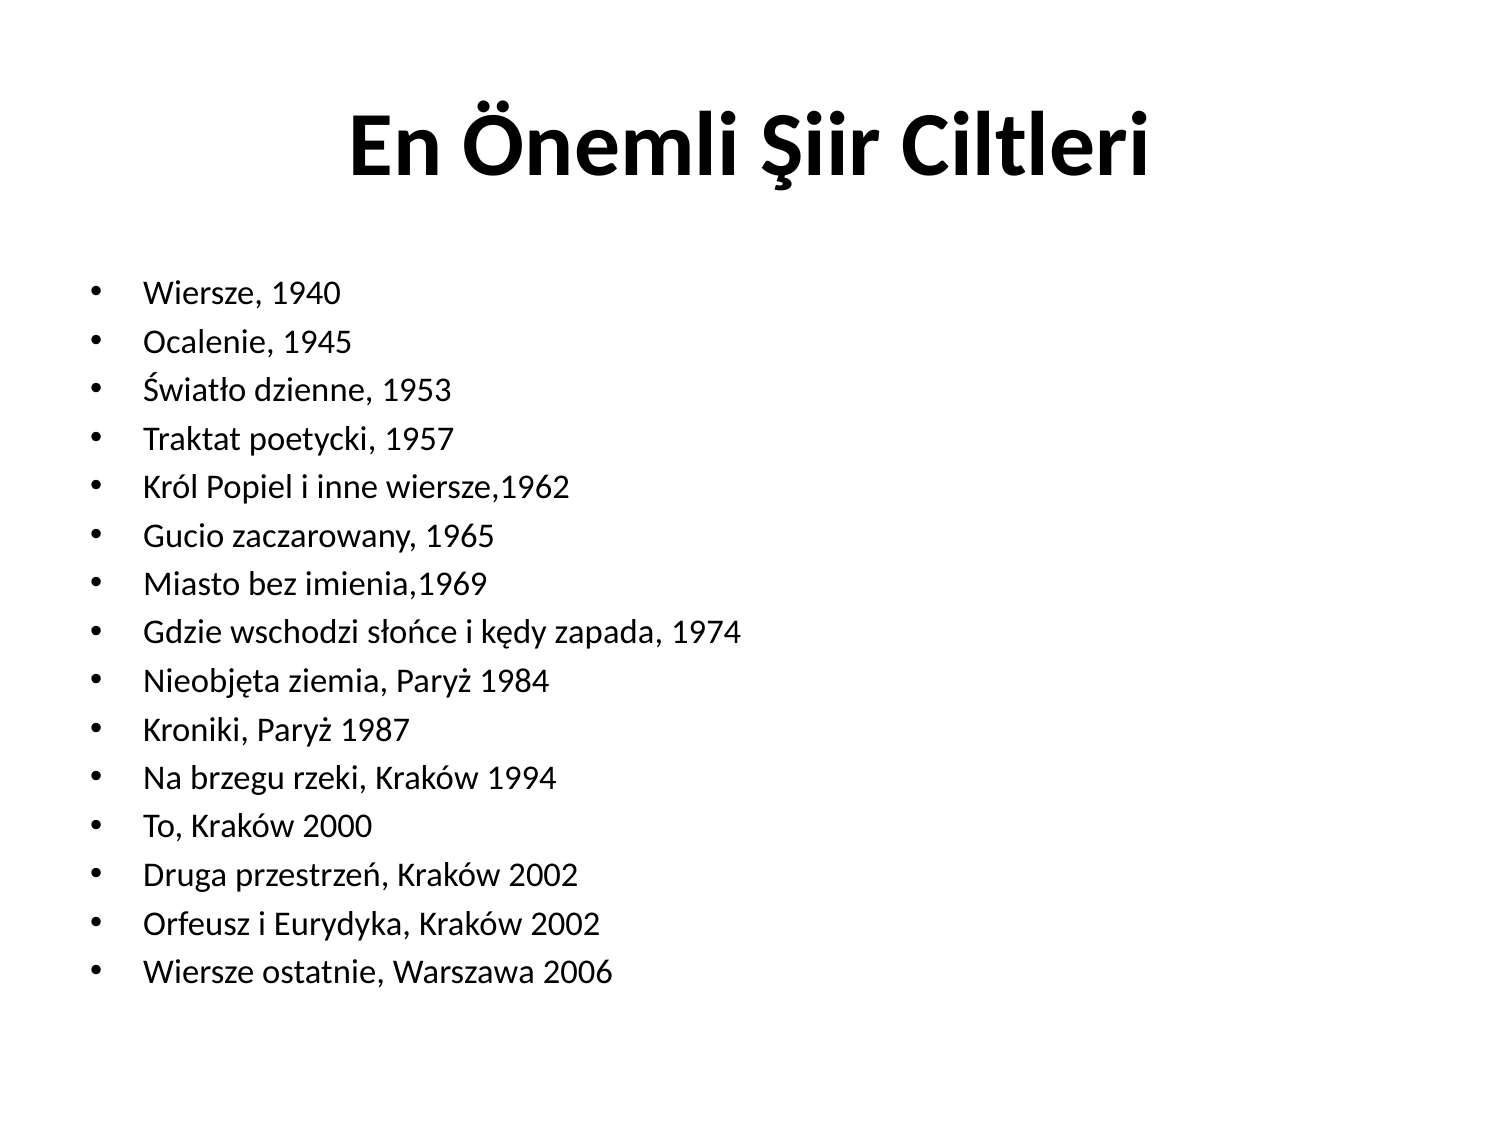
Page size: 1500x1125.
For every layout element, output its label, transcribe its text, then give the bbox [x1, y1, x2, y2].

title En Önemli Şiir Ciltleri [75, 45, 1425, 233]
list Wiersze, 1940 Ocalenie, 1945 Światło dzienne, 1953 Traktat poetycki, 1957 Król Popiel i inne wiersze,1962 Gucio zaczarowany, 1965 Miasto bez imienia,1969 Gdzie wschodzi słońce i kędy zapada, 1974 Nieobjęta ziemia, Paryż 1984 Kroniki, Paryż 1987 Na brzegu rzeki, Kraków 1994 To, Kraków 2000 Druga przestrzeń, Kraków 2002 Orfeusz i Eurydyka, Kraków 2002 Wiersze ostatnie, Warszawa 2006 [75, 262, 1425, 1005]
